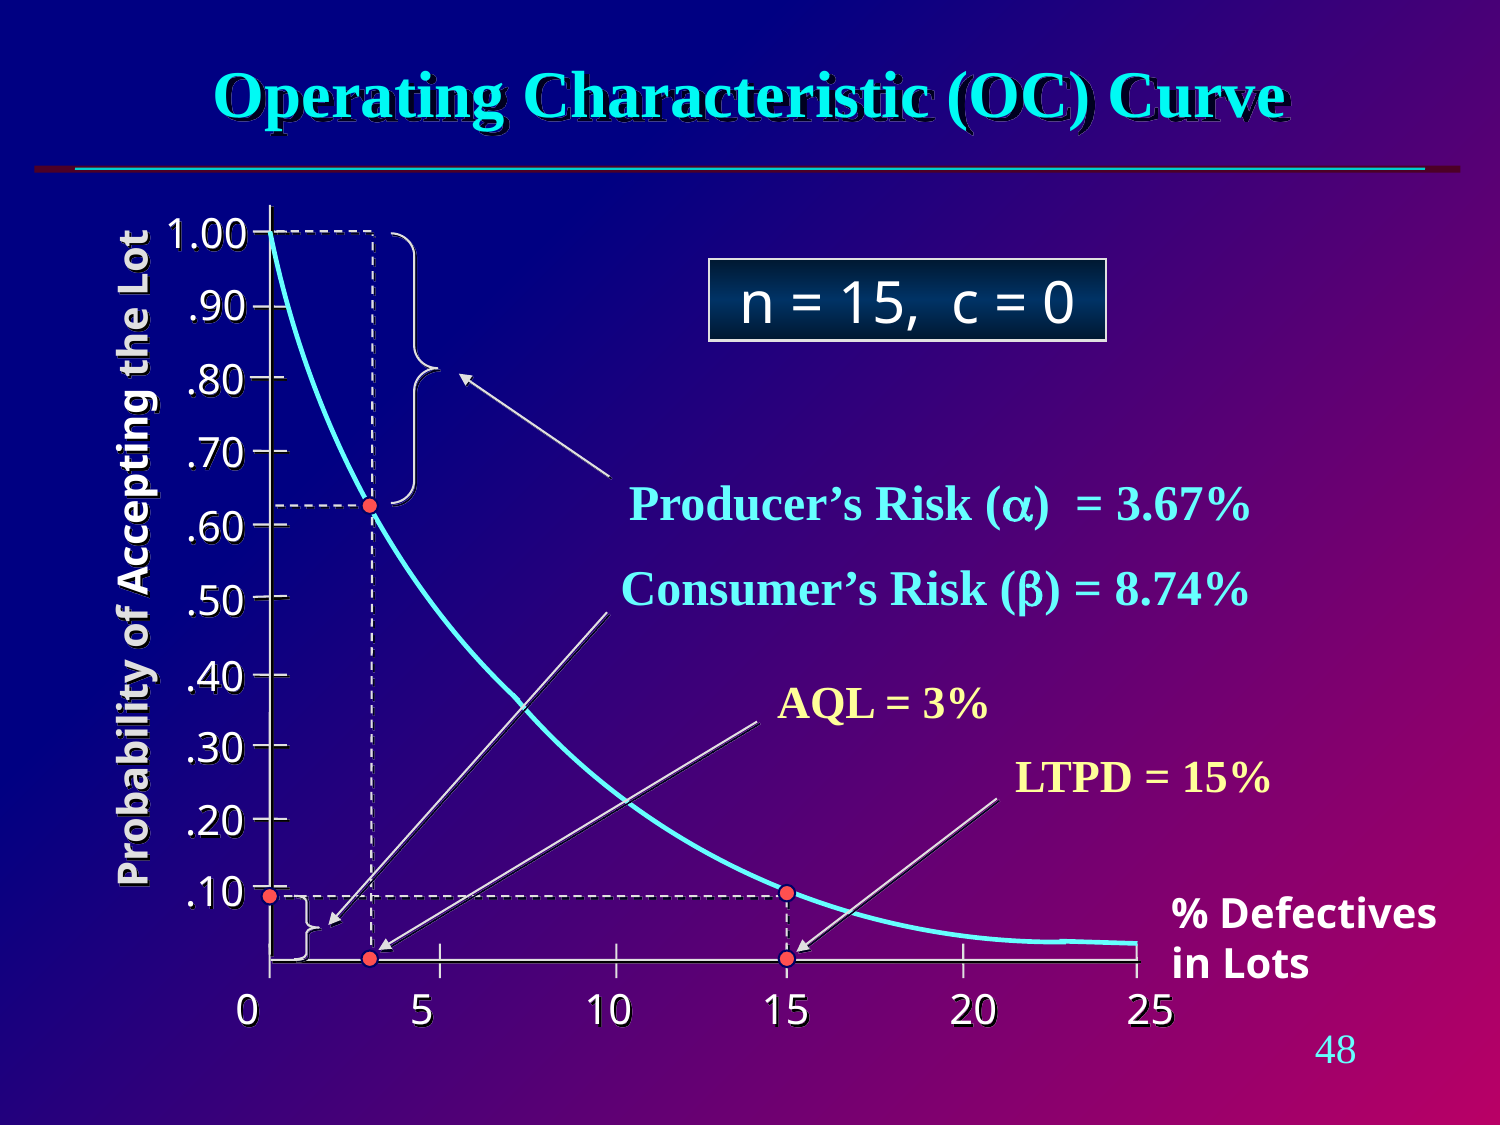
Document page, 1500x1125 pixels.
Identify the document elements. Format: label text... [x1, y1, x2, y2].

text_box Consumer’s Risk (b) = 8.74% [1142, 548, 1267, 623]
text_box % Defectives in Lots [1156, 879, 1453, 995]
text_box LTPD = 15% [1142, 739, 1289, 809]
text_box .50 [170, 566, 260, 631]
text_box .10 [170, 857, 260, 923]
text_box .60 [170, 492, 260, 558]
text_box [314, 175, 1138, 944]
text_box Producer’s Risk (a) = 3.67% [1142, 463, 1281, 538]
text_box .80 [170, 345, 260, 411]
text_box .70 [170, 418, 260, 484]
text_box [261, 887, 279, 905]
text_box .40 [170, 642, 260, 708]
text_box 0 5 10 15 20 25 [188, 975, 1190, 1041]
text_box Probability of Accepting the Lot [98, 214, 164, 903]
text_box .30 [170, 713, 260, 778]
title Operating Characteristic (OC) Curve [49, 11, 1451, 170]
text_box [361, 952, 379, 968]
text_box [294, 895, 309, 960]
text_box .20 [170, 786, 260, 852]
text_box [778, 952, 796, 968]
text_box 1.00 [150, 200, 263, 265]
text_box .90 [172, 271, 262, 337]
